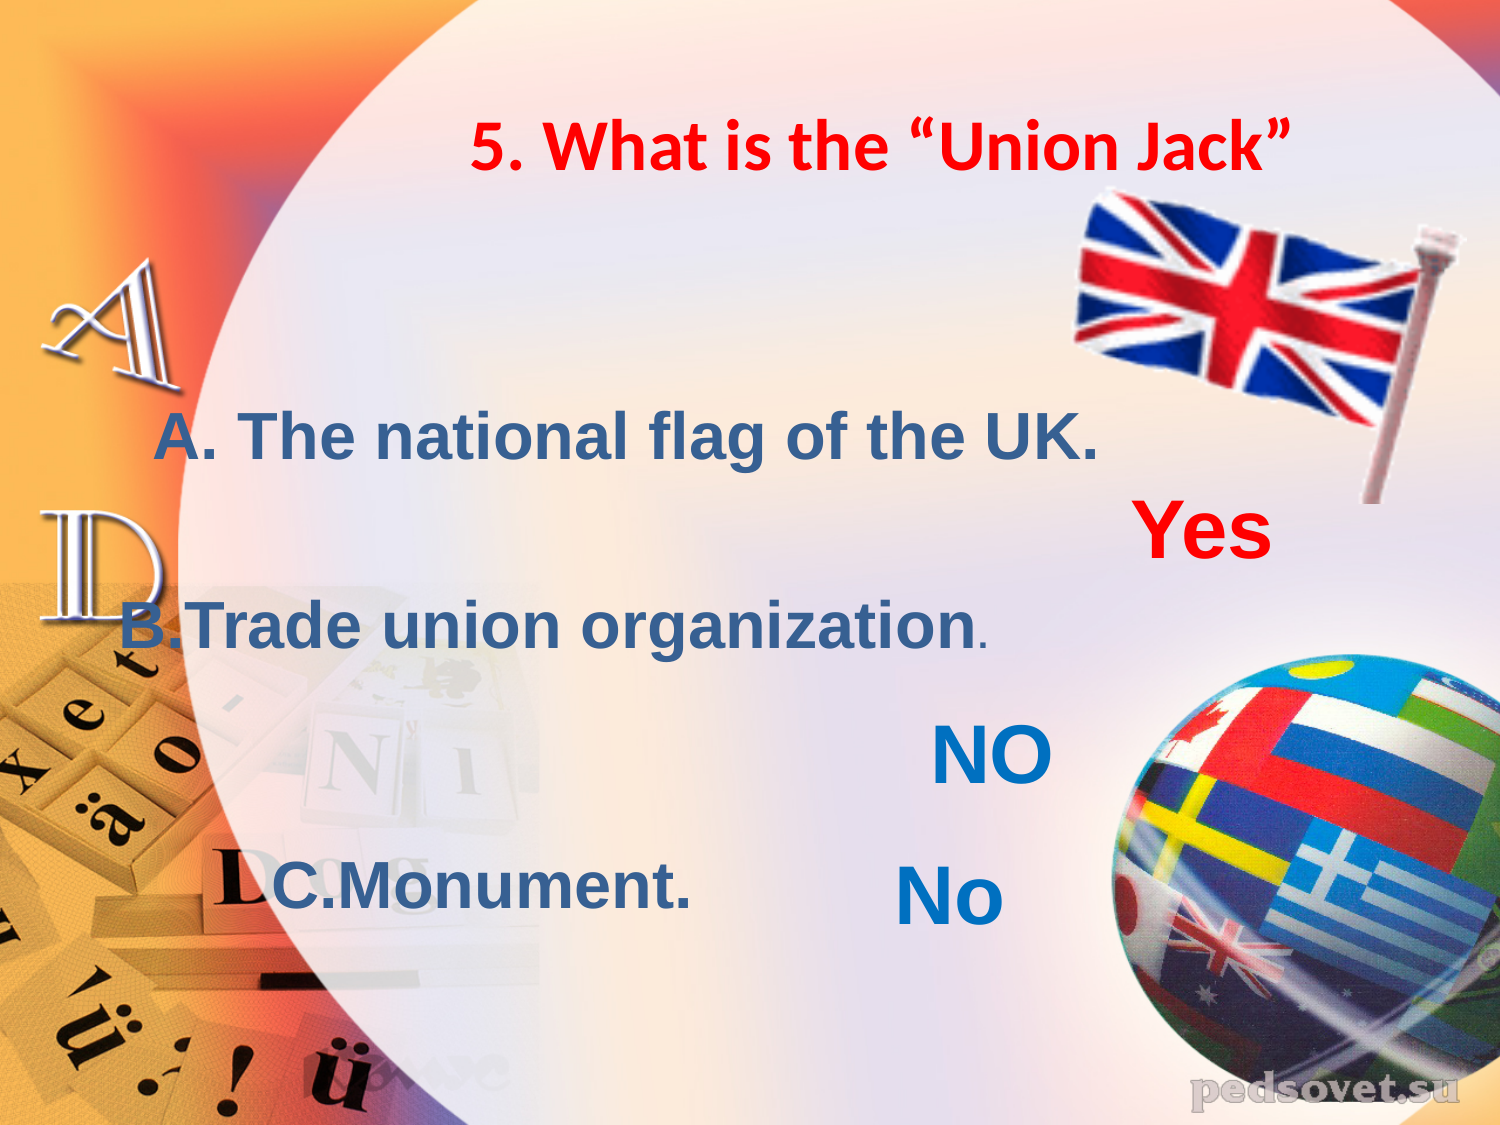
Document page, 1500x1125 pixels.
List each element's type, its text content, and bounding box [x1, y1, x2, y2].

list 5. What is the “Union Jack” [454, 90, 1471, 268]
text_box A. The national flag of the UK. [37, 385, 1016, 480]
text_box NO [915, 692, 1128, 808]
text_box C.Monument. [156, 834, 909, 929]
text_box Yes [1116, 513, 1329, 583]
picture [0, 0, 1500, 1125]
text_box No [879, 834, 1093, 949]
text_box B.Trade union organization. [3, 574, 1204, 669]
